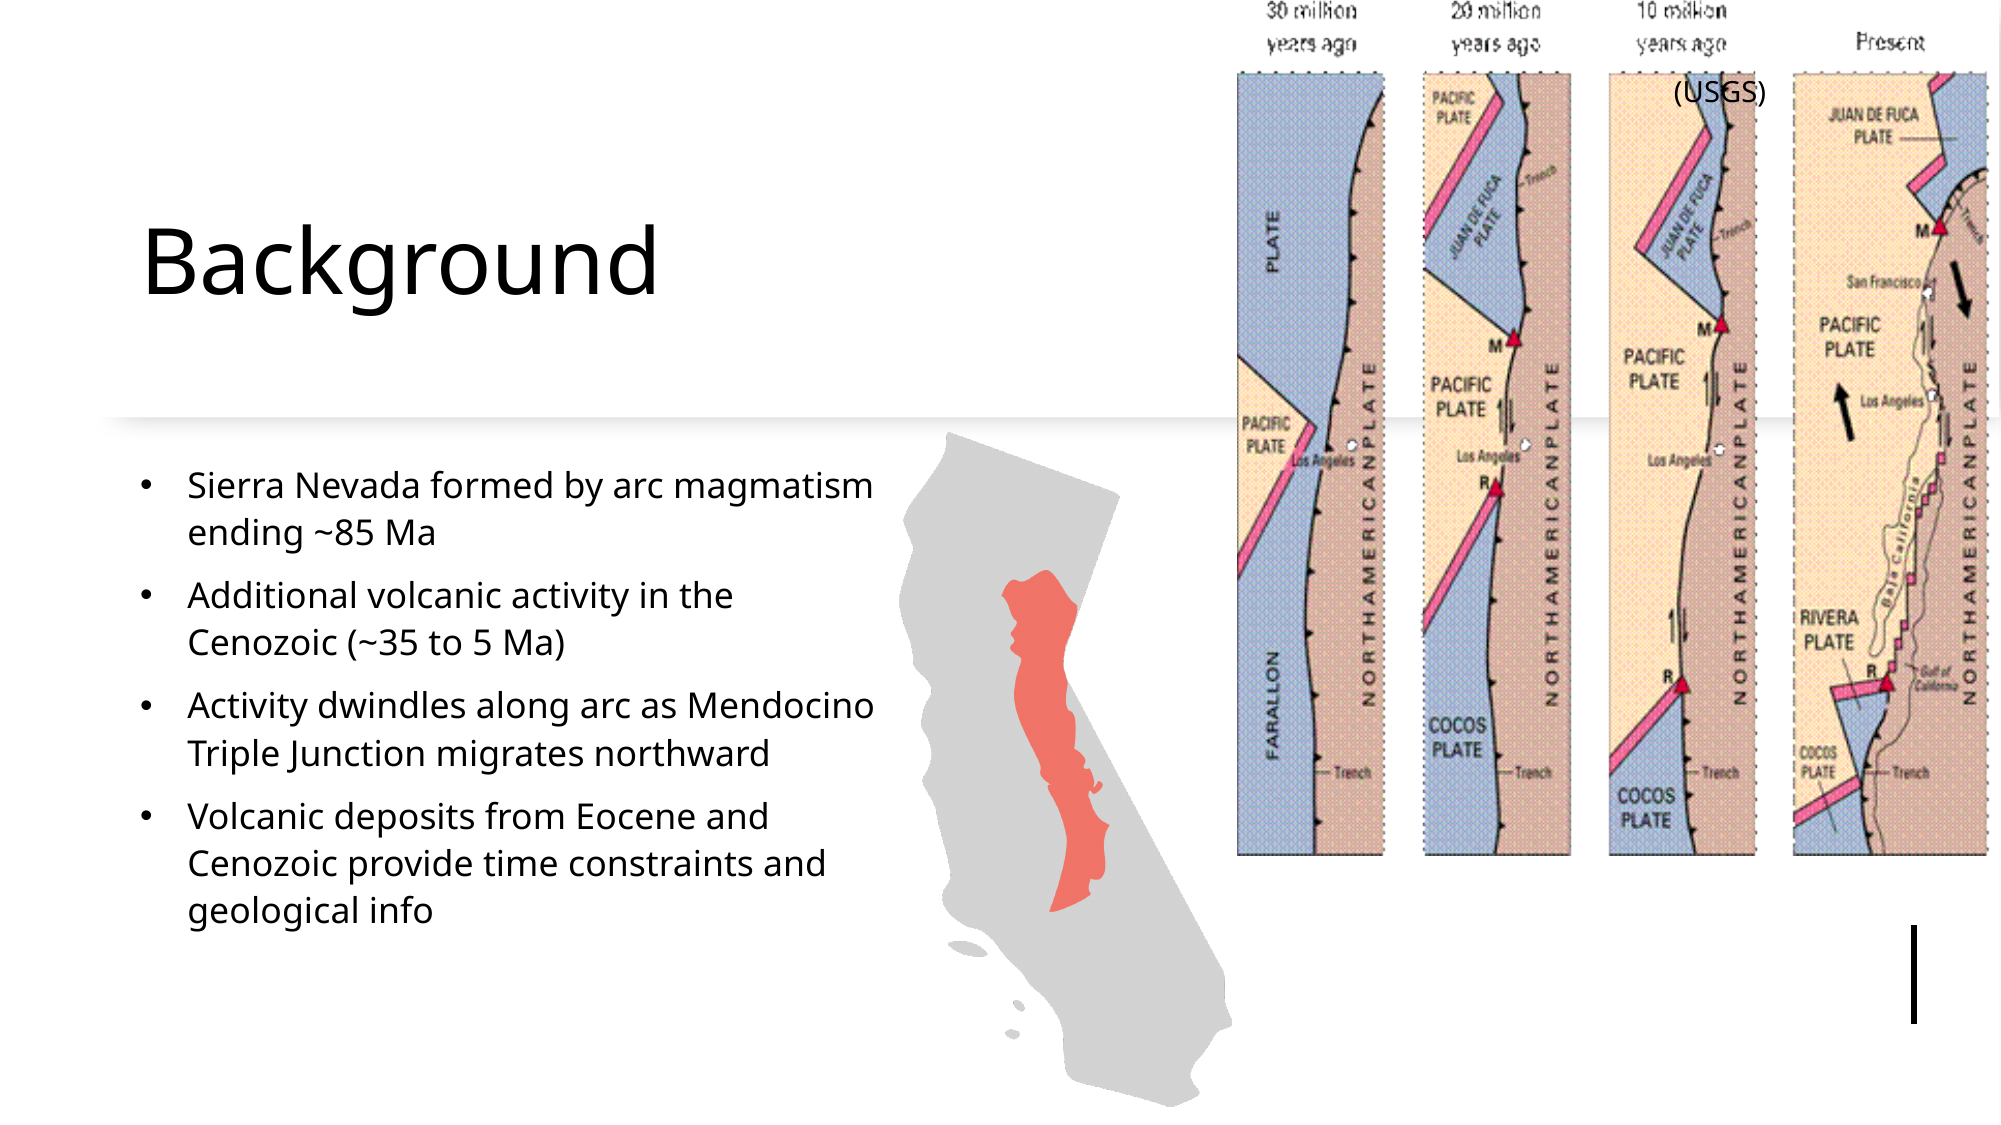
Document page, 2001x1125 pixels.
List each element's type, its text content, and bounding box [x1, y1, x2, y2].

title Background [124, 140, 1237, 376]
picture [899, 432, 1232, 1107]
picture [1237, 0, 2000, 856]
list Sierra Nevada formed by arc magmatism ending ~85 Ma Additional volcanic activity in the Cenozoic (~35 to 5 Ma) Activity dwindles along arc as Mendocino Triple Junction migrates northward Volcanic deposits from Eocene and Cenozoic provide time constraints and geological info [124, 451, 894, 987]
